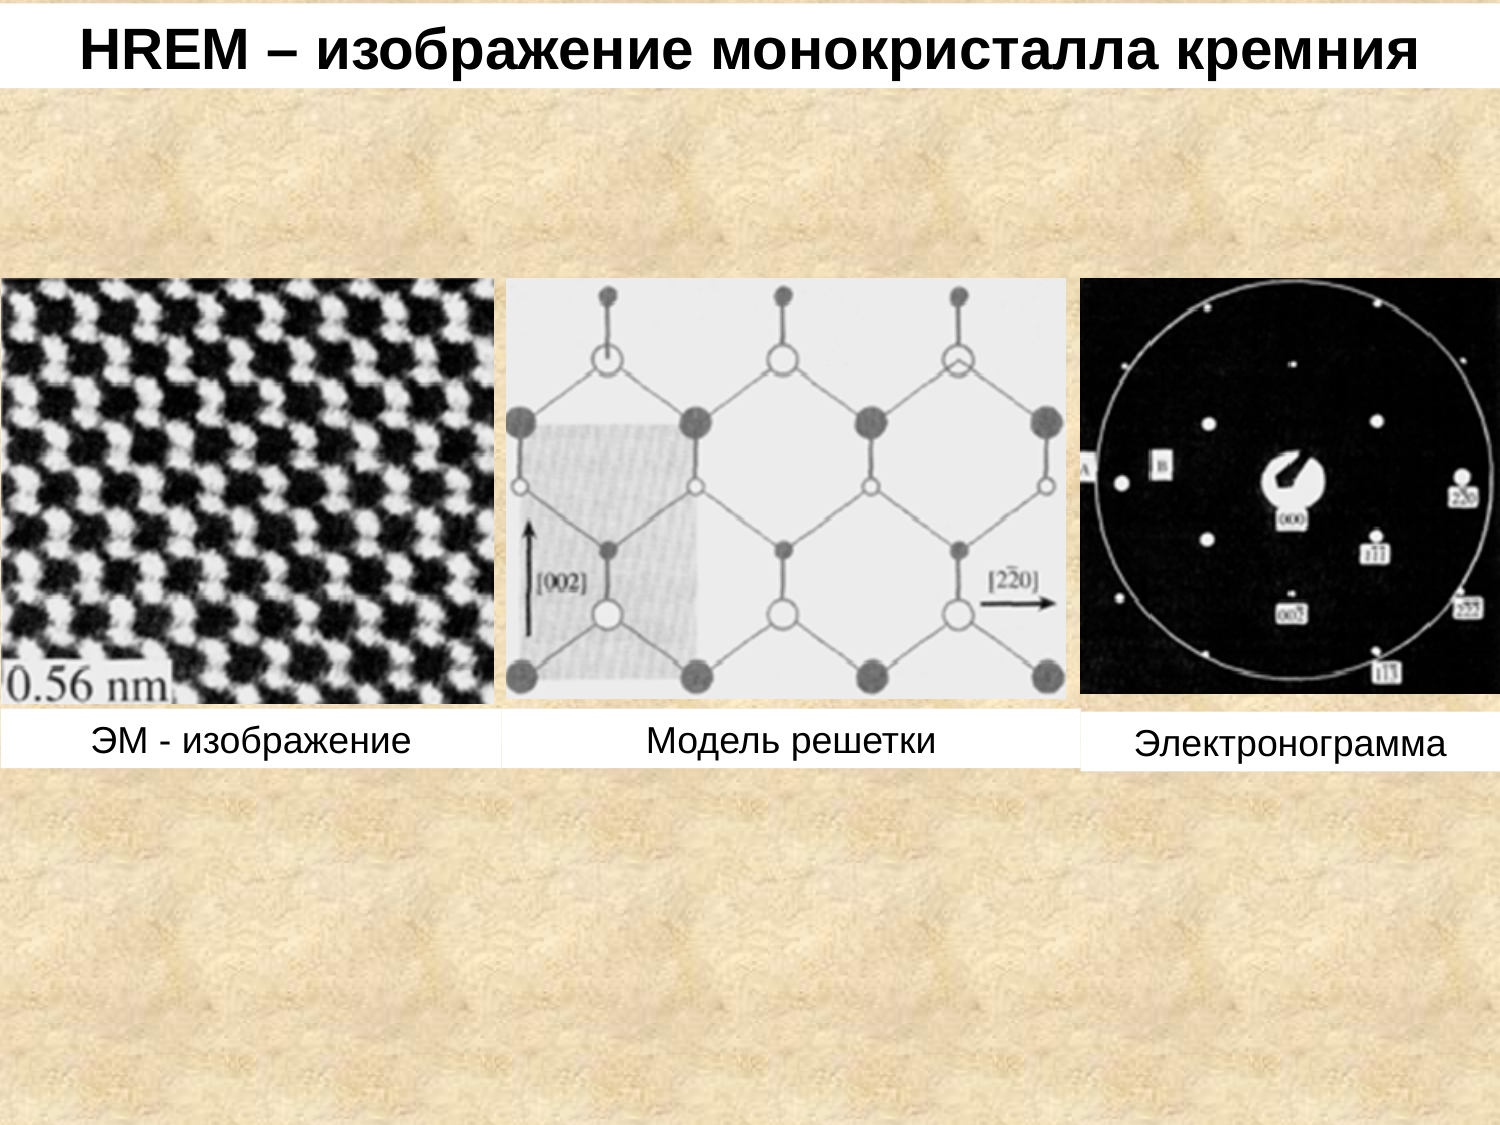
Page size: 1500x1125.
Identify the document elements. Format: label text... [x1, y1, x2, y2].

text_box ЭМ - изображение [0, 708, 501, 769]
picture [0, 769, 1500, 1125]
text_box Электронограмма [1080, 711, 1500, 772]
text_box HREM – изображение монокристалла кремния [0, 3, 1500, 89]
picture [0, 89, 1500, 711]
text_box Модель решетки [501, 708, 1081, 769]
